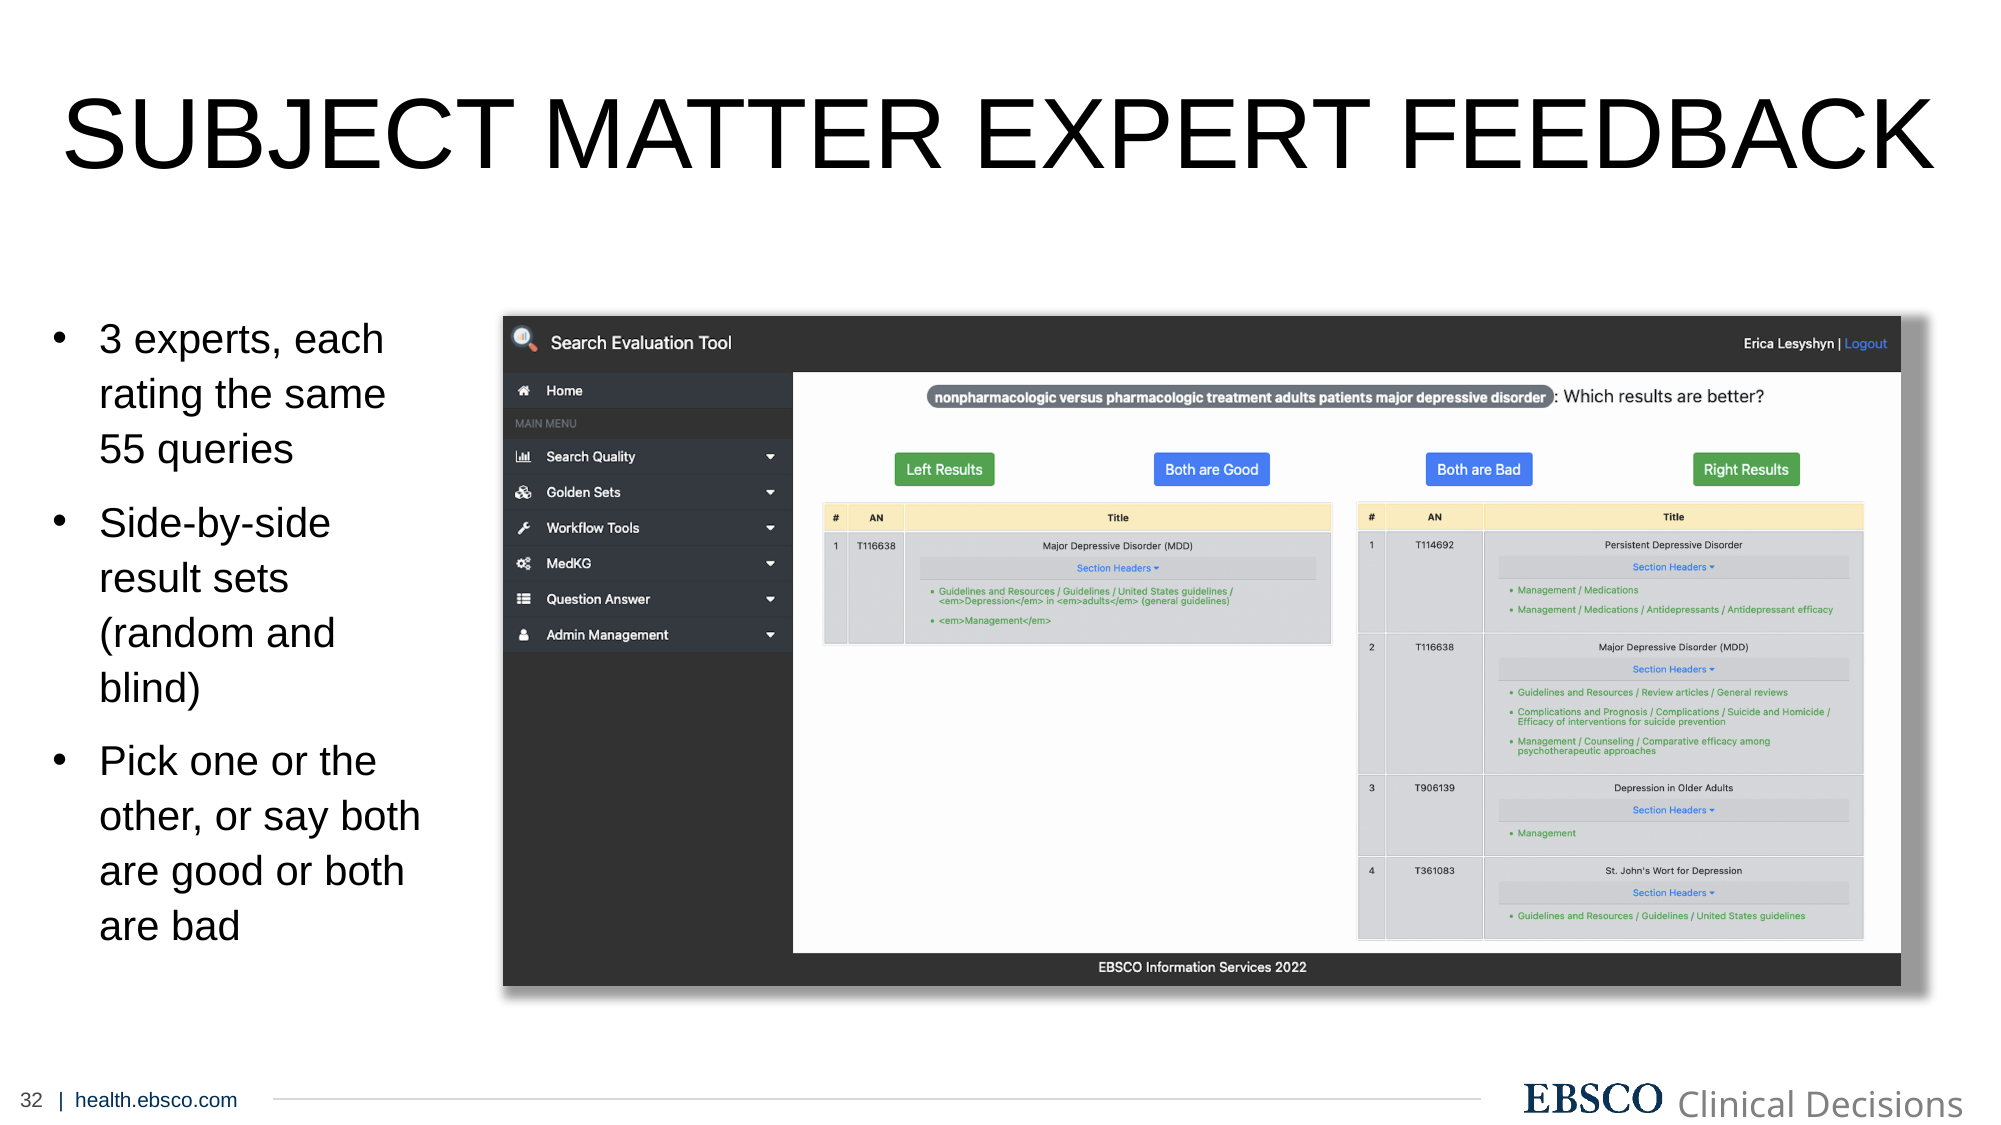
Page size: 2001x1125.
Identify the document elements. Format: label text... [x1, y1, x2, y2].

picture [503, 316, 1901, 986]
text_box Subject Matter Expert Feedback [0, 79, 2000, 183]
text_box 3 experts, each rating the same 55 queries Side-by-side result sets (random and blind) Pick one or the other, or say both are good or both are bad [37, 299, 450, 1003]
picture [1524, 1082, 1662, 1113]
